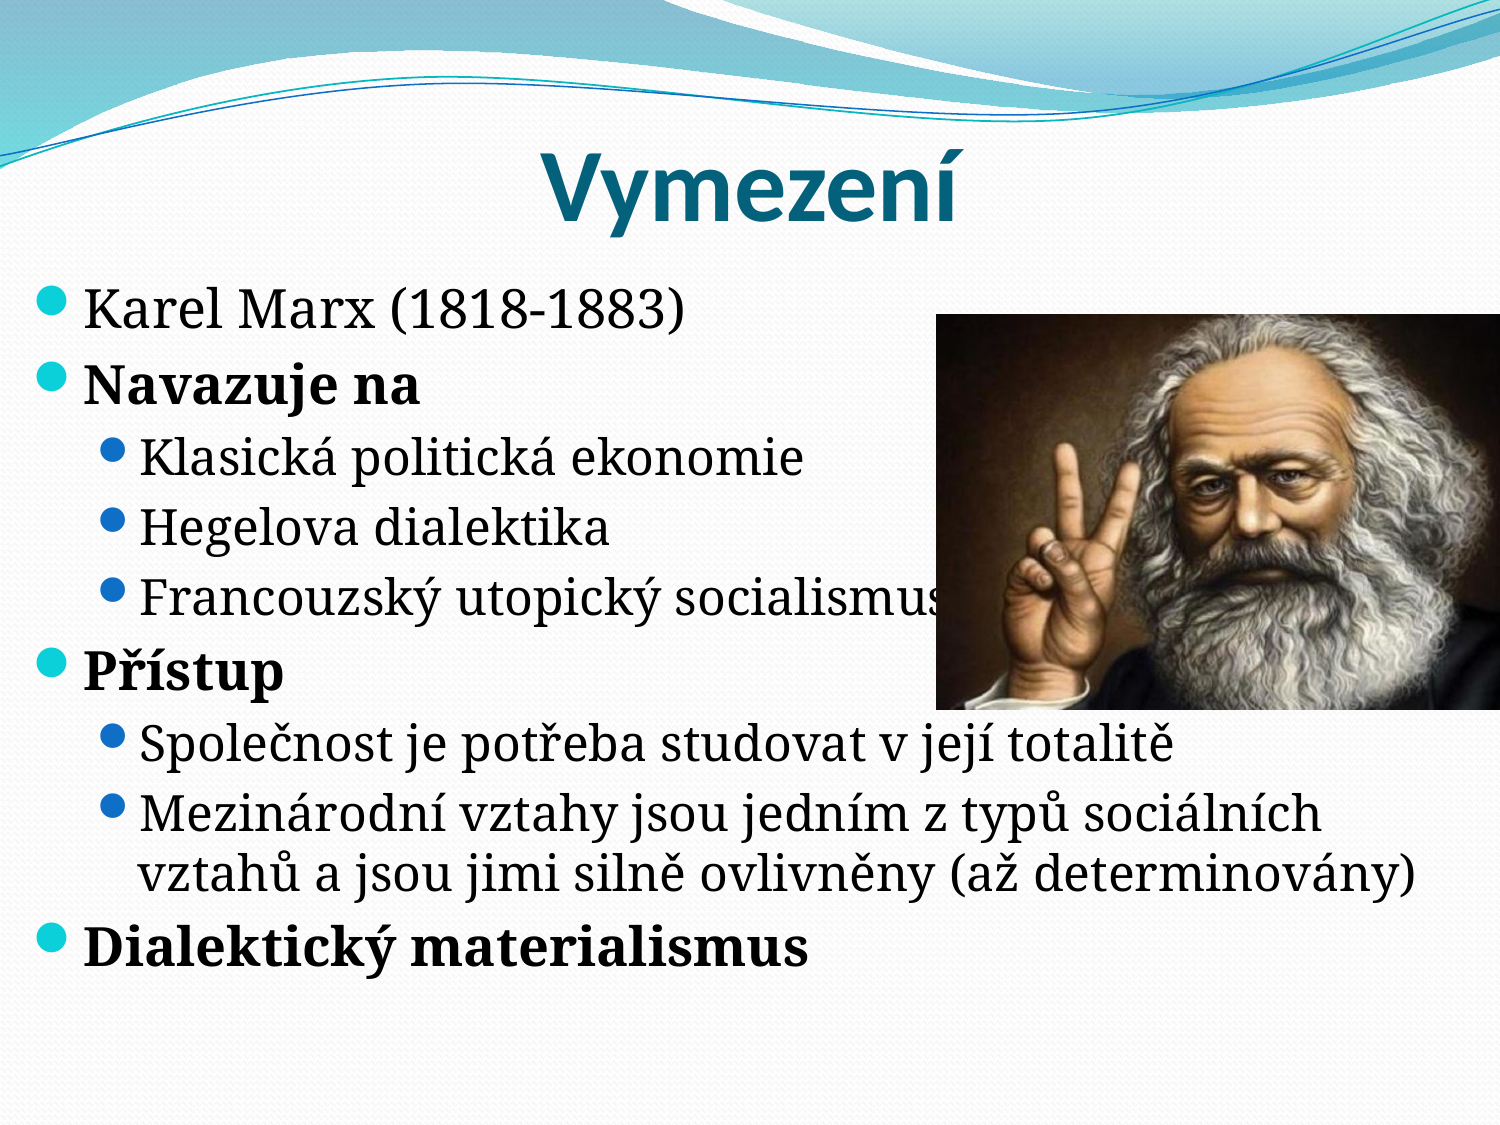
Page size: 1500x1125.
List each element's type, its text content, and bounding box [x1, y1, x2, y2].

picture [935, 314, 1500, 710]
list Karel Marx (1818-1883) Navazuje na Klasická politická ekonomie Hegelova dialektika Francouzský utopický socialismus Přístup Společnost je potřeba studovat v její totalitě Mezinárodní vztahy jsou jedním z typů sociálních vztahů a jsou jimi silně ovlivněny (až determinovány) Dialektický materialismus [17, 267, 1471, 1106]
title Vymezení [75, 54, 1425, 243]
